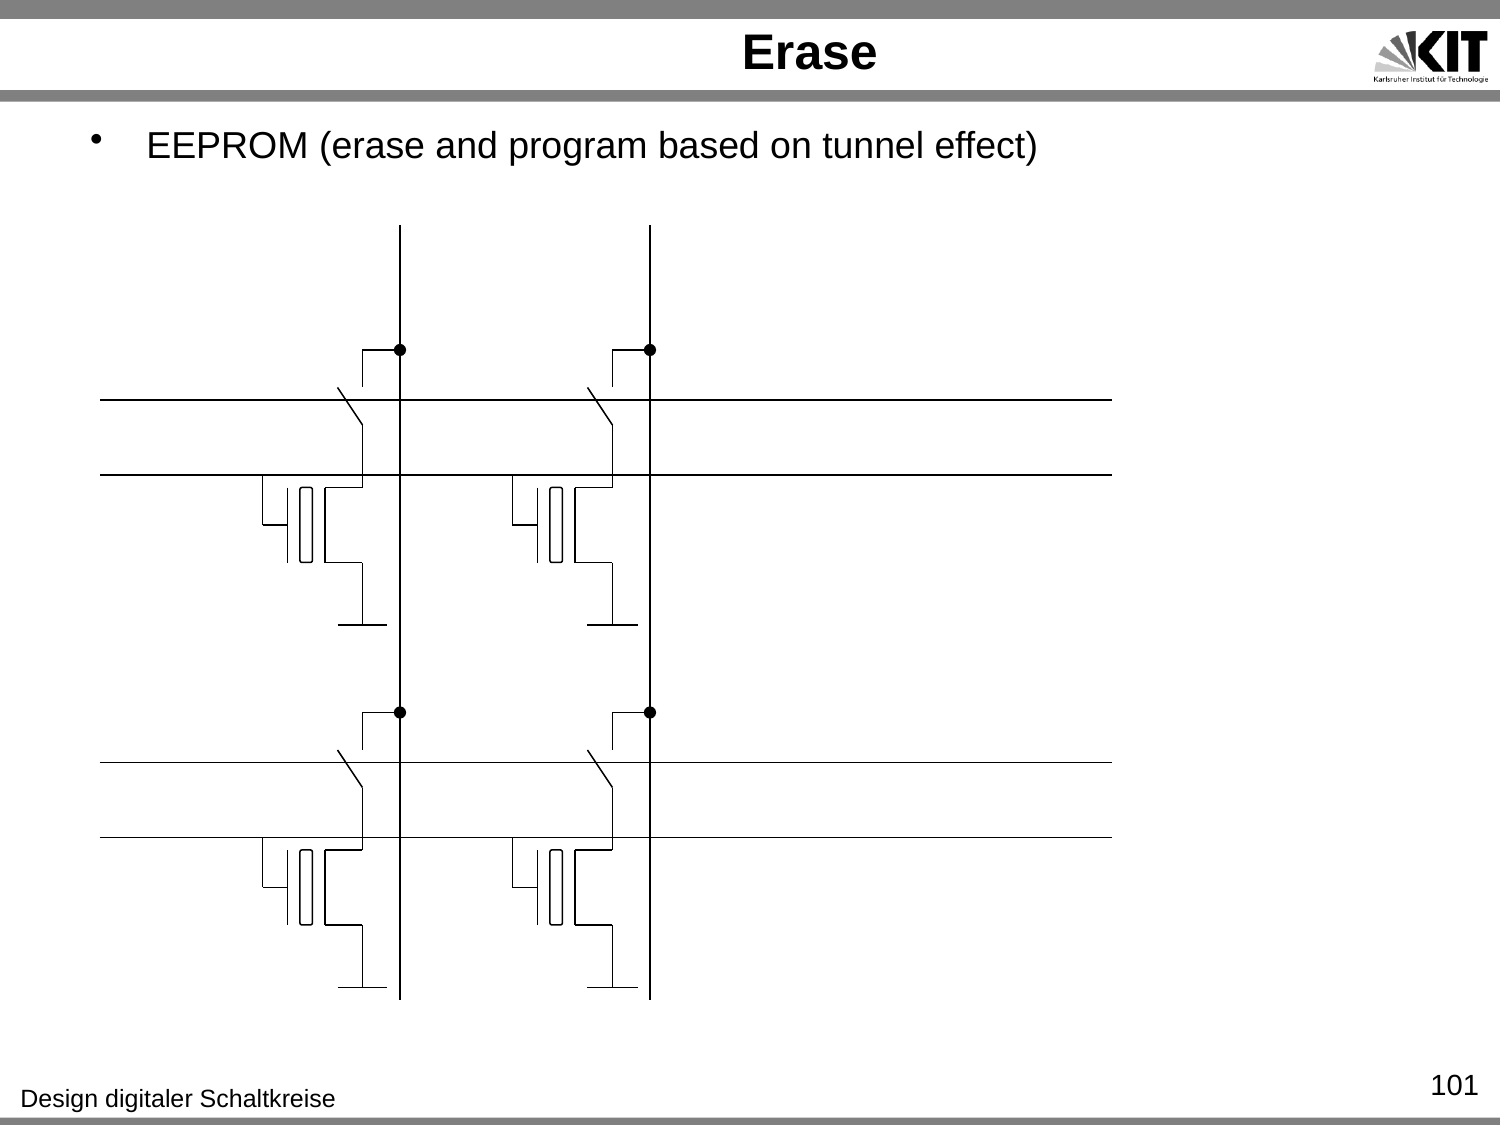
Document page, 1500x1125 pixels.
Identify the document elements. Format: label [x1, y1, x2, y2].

list [75, 113, 1425, 213]
slide_number [1364, 1058, 1495, 1094]
title [194, 21, 1425, 79]
picture [1374, 31, 1488, 83]
text_box [99, 224, 1113, 1001]
